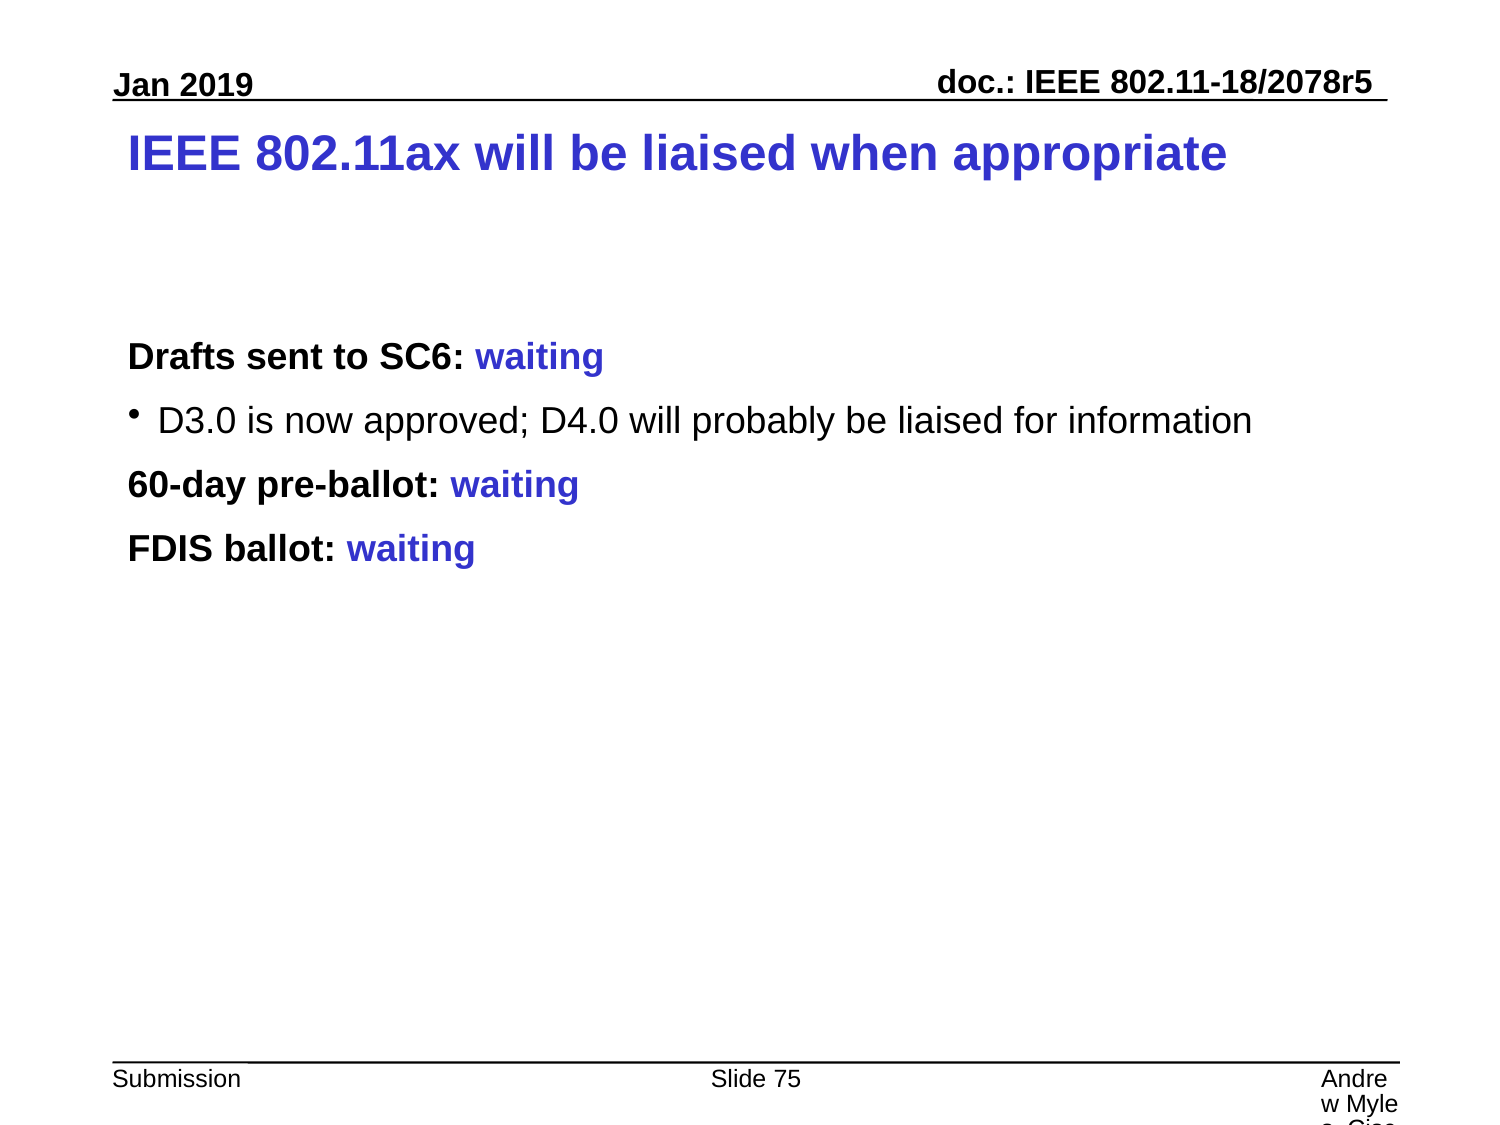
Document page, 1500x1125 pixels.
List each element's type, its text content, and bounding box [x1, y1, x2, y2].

footer Andrew Myles, Cisco [1320, 1061, 1402, 1093]
list Drafts sent to SC6: waiting D3.0 is now approved; D4.0 will probably be liaised for information 60-day pre-ballot: waiting FDIS ballot: waiting [112, 324, 1388, 1000]
slide_number Slide 75 [709, 1061, 803, 1093]
title IEEE 802.11ax will be liaised when appropriate [112, 112, 1388, 288]
